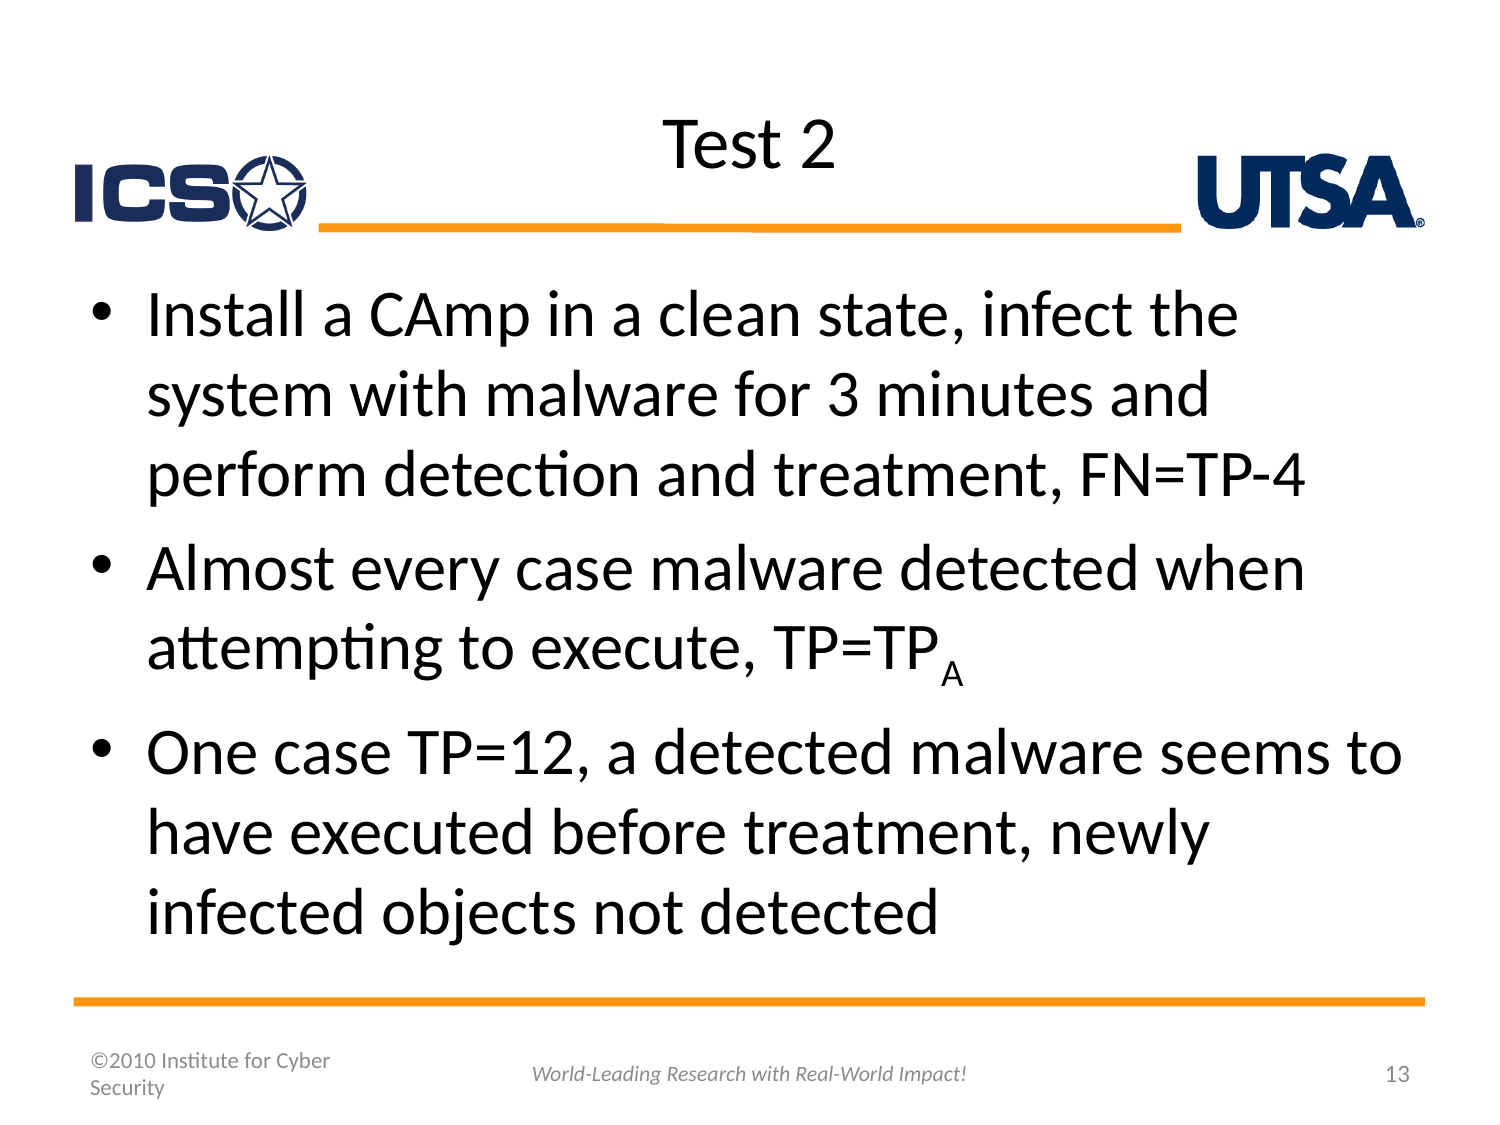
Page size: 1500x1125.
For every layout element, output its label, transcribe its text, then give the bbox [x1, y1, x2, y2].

title Test 2 [75, 45, 1425, 233]
footer World-Leading Research with Real-World Impact! [512, 1042, 988, 1103]
list Install a CAmp in a clean state, infect the system with malware for 3 minutes and perform detection and treatment, FN=TP-4 Almost every case malware detected when attempting to execute, TP=TPA One case TP=12, a detected malware seems to have executed before treatment, newly infected objects not detected [75, 262, 1425, 1005]
slide_number 13 [1074, 1042, 1425, 1103]
slide_number ©2010 Institute for Cyber Security [75, 1042, 425, 1103]
